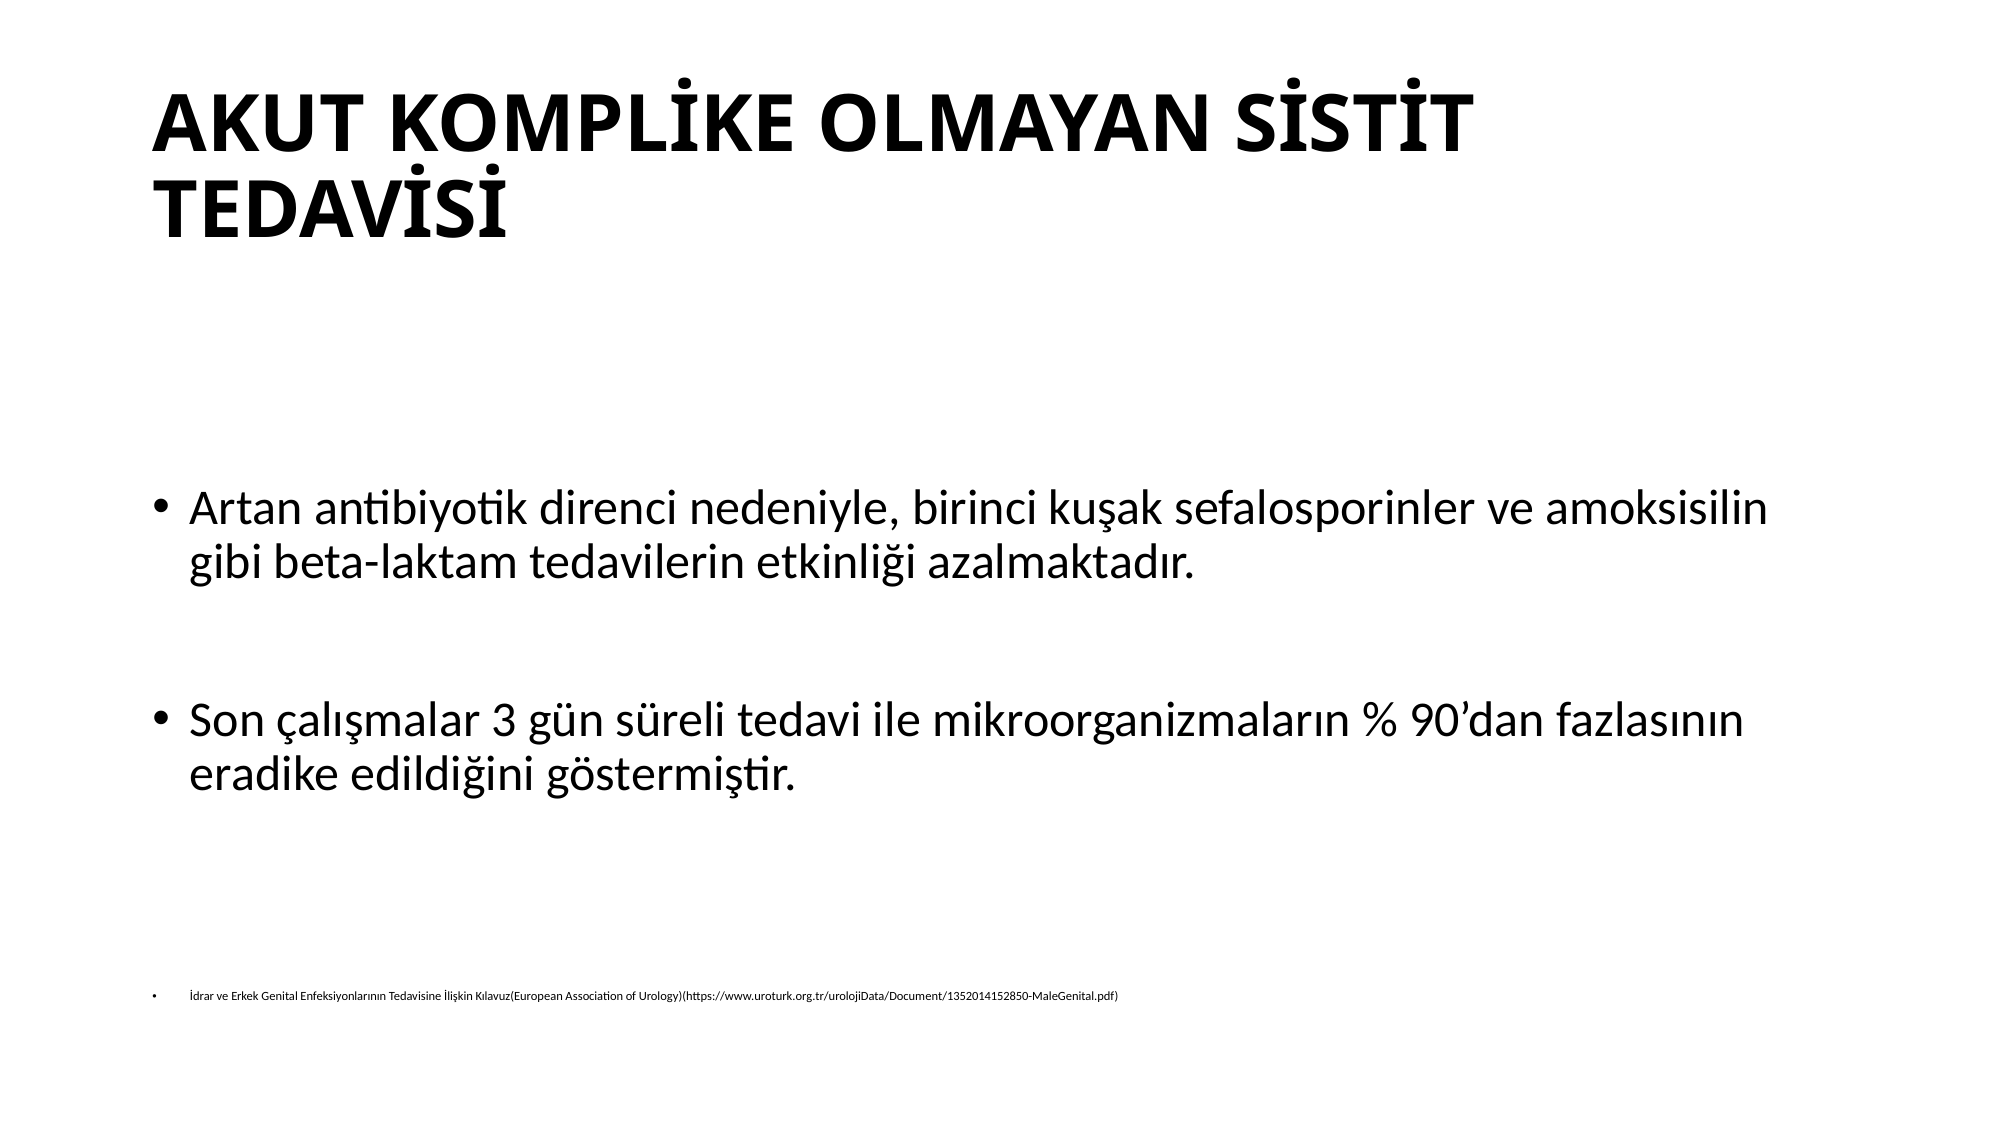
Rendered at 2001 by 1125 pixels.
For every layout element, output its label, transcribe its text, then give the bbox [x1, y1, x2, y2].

list Artan antibiyotik direnci nedeniyle, birinci kuşak sefalosporinler ve amoksisilin gibi beta-laktam tedavilerin etkinliği azalmaktadır. Son çalışmalar 3 gün süreli tedavi ile mikroorganizmaların % 90’dan fazlasının eradike edildiğini göstermiştir. İdrar ve Erkek Genital Enfeksiyonlarının Tedavisine İlişkin Kılavuz(European Association of Urology)(https://www.uroturk.org.tr/urolojiData/Document/1352014152850-MaleGenital.pdf) [137, 299, 1863, 1014]
title AKUT KOMPLİKE OLMAYAN SİSTİT TEDAVİSİ [137, 59, 1863, 278]
